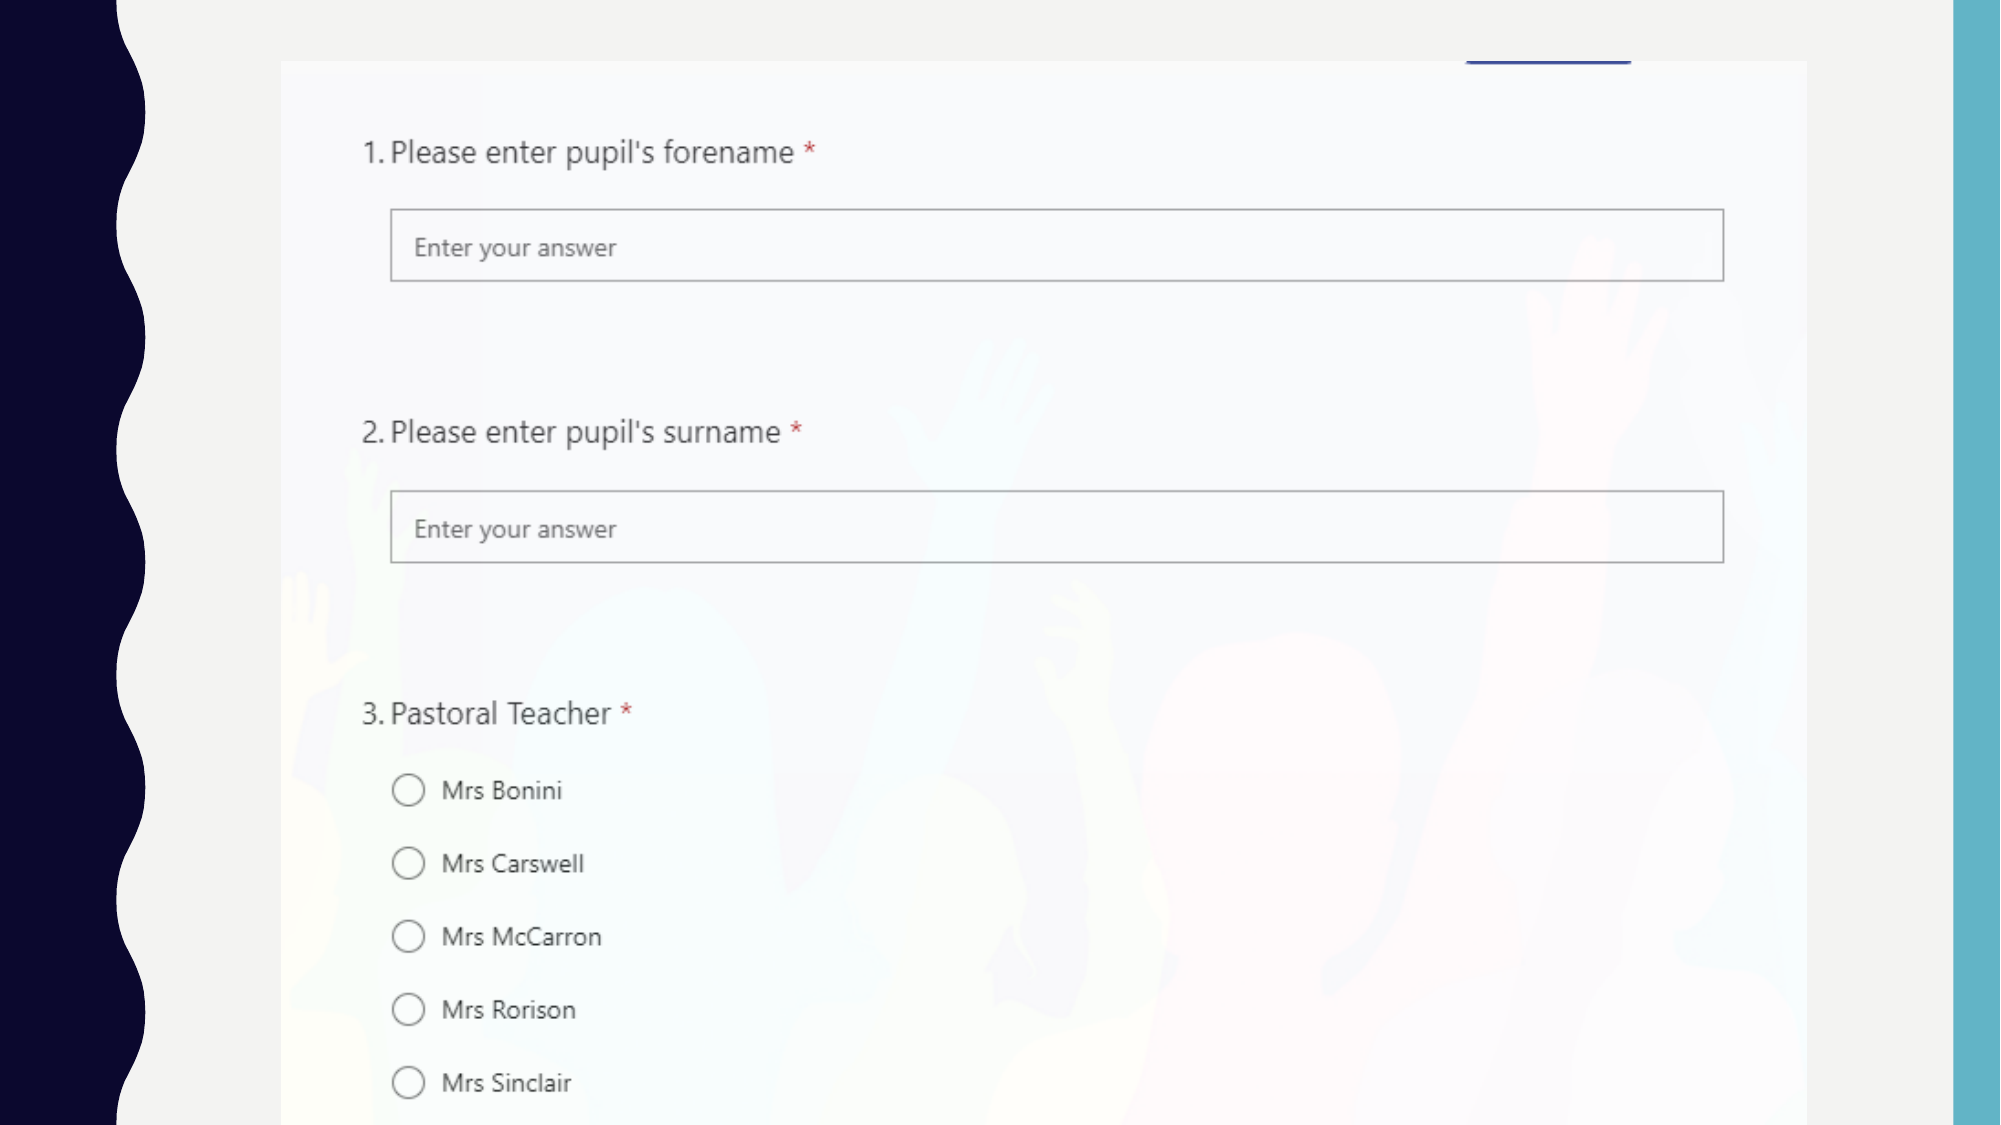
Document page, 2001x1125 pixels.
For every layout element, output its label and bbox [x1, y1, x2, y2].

picture [280, 61, 1807, 1125]
